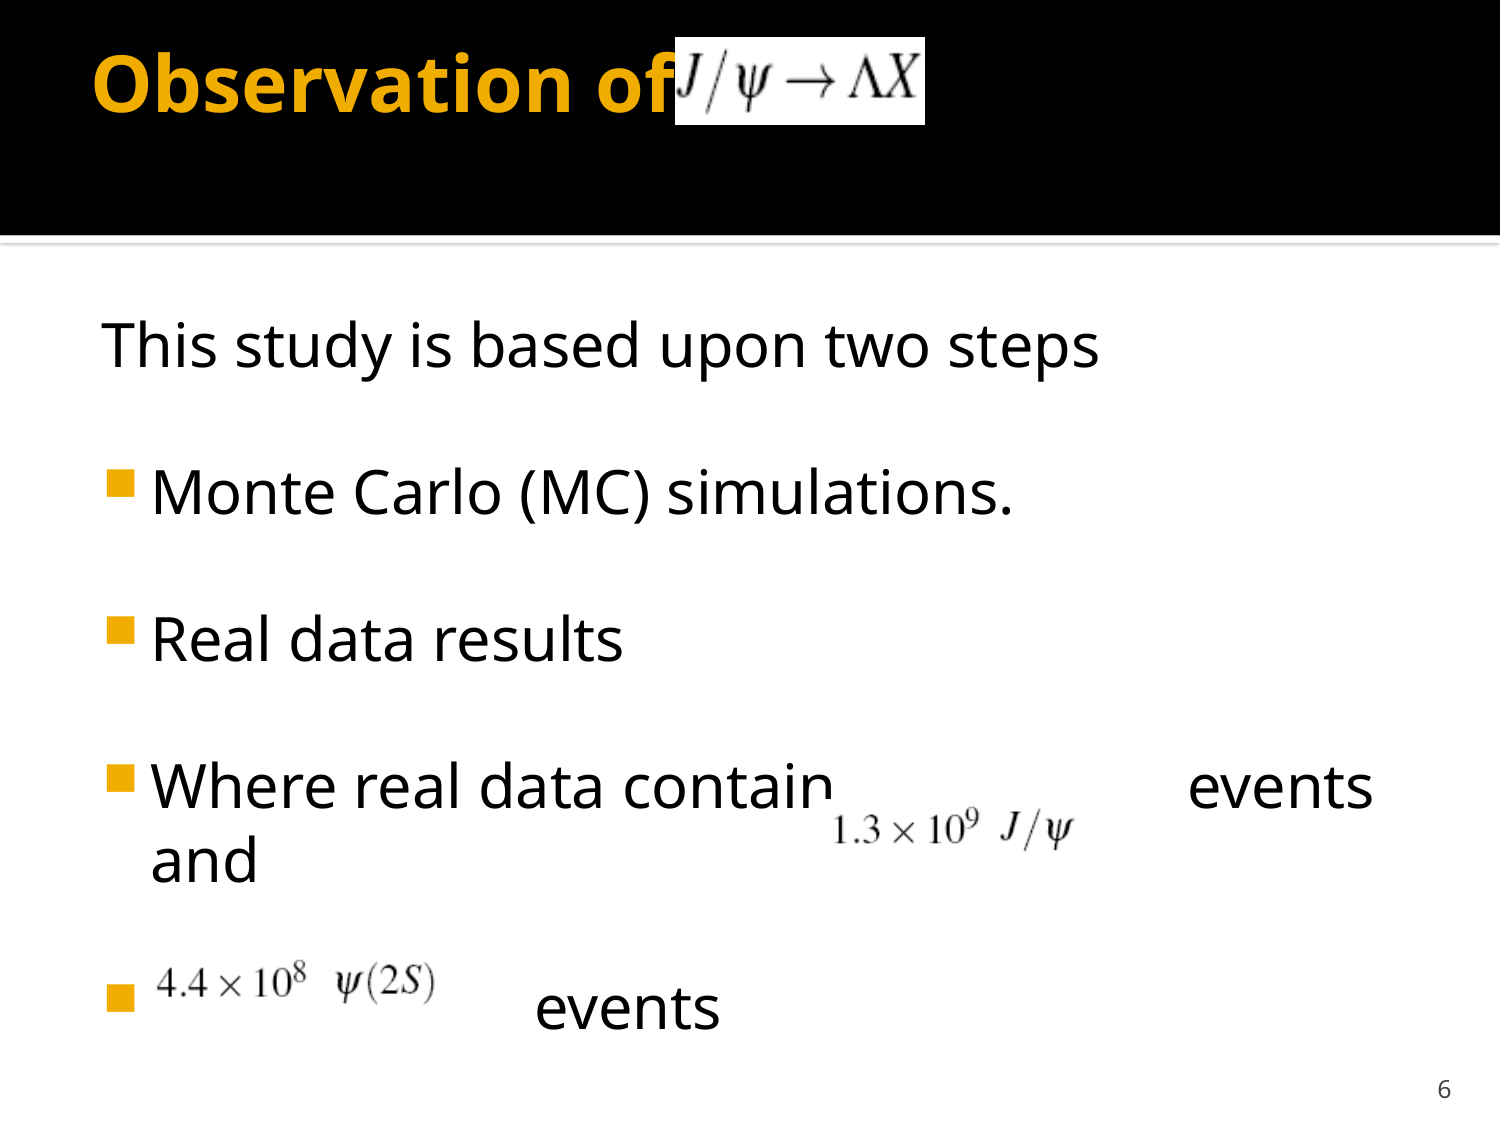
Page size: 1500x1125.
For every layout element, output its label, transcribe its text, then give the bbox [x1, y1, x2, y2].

picture [824, 799, 989, 861]
picture [999, 799, 1079, 860]
slide_number 6 [1345, 1062, 1467, 1108]
picture [324, 949, 441, 1018]
list This study is based upon two steps Monte Carlo (MC) simulations. Real data results Where real data contain events and events [75, 291, 1425, 1050]
picture [149, 949, 313, 1013]
title Observation of [75, 25, 1425, 231]
picture [674, 37, 925, 125]
